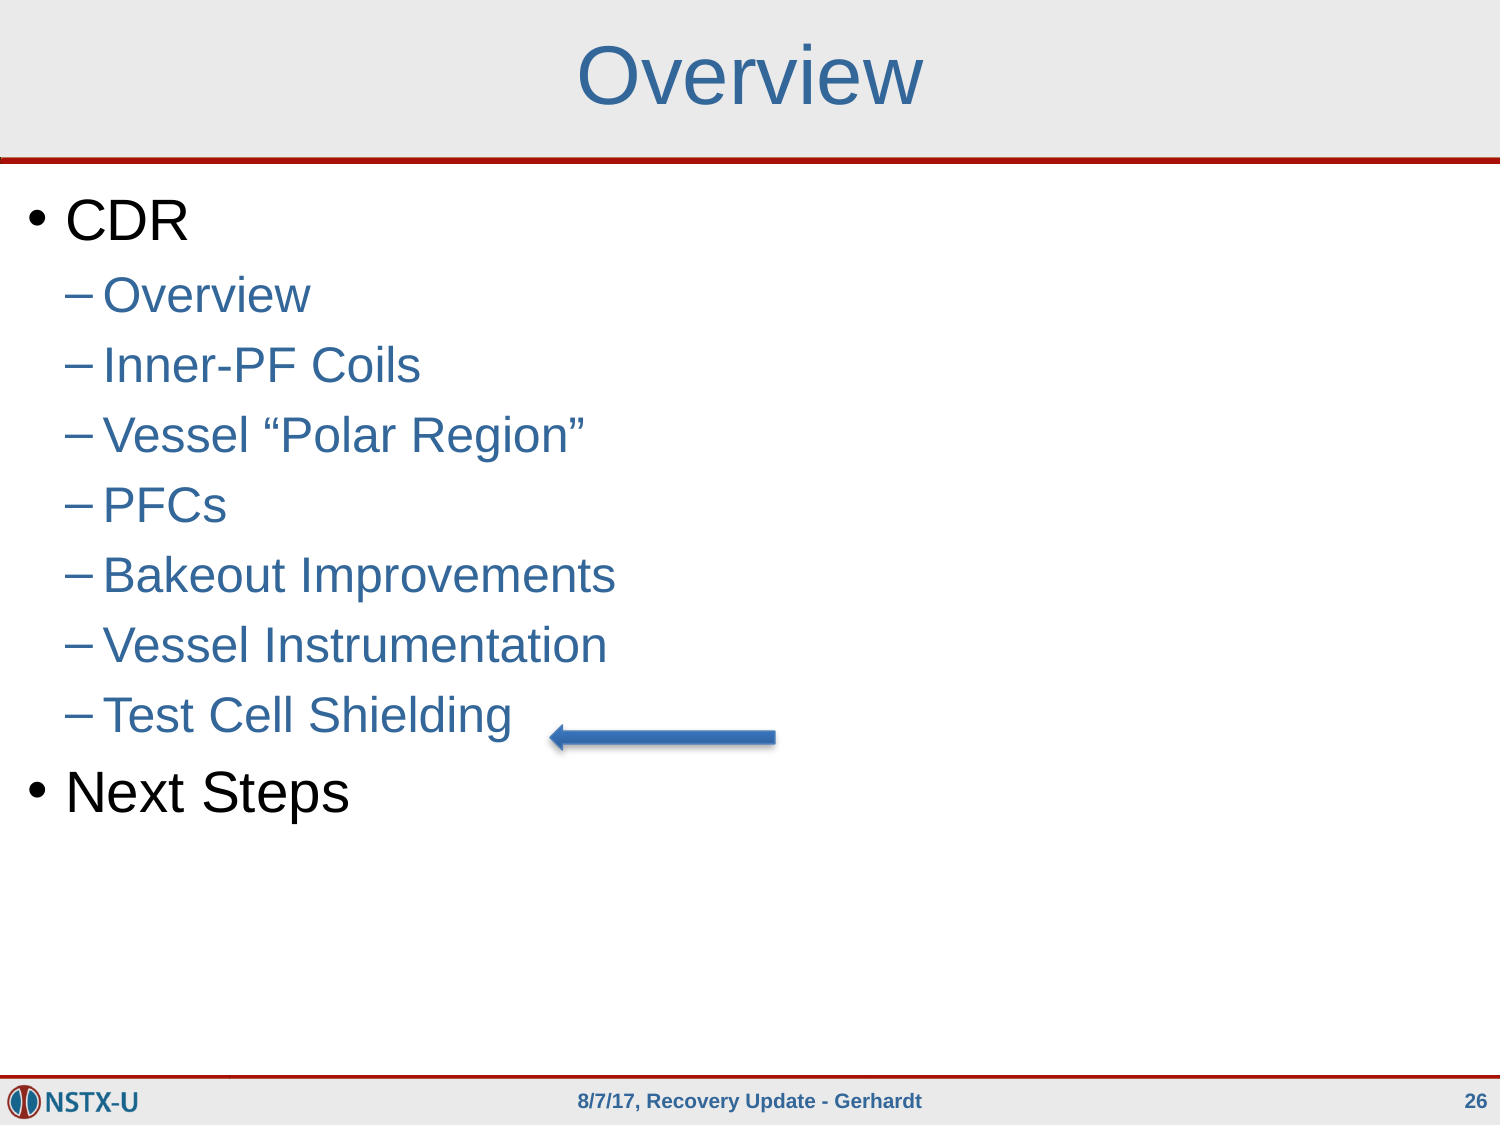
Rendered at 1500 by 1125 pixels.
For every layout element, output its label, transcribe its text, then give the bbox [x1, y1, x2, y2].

title Overview [0, 0, 1500, 158]
picture [0, 1075, 1500, 1125]
text_box [549, 724, 776, 751]
picture [0, 158, 1500, 164]
list CDR Overview Inner-PF Coils Vessel “Polar Region” PFCs Bakeout Improvements Vessel Instrumentation Test Cell Shielding Next Steps [12, 174, 1488, 1063]
